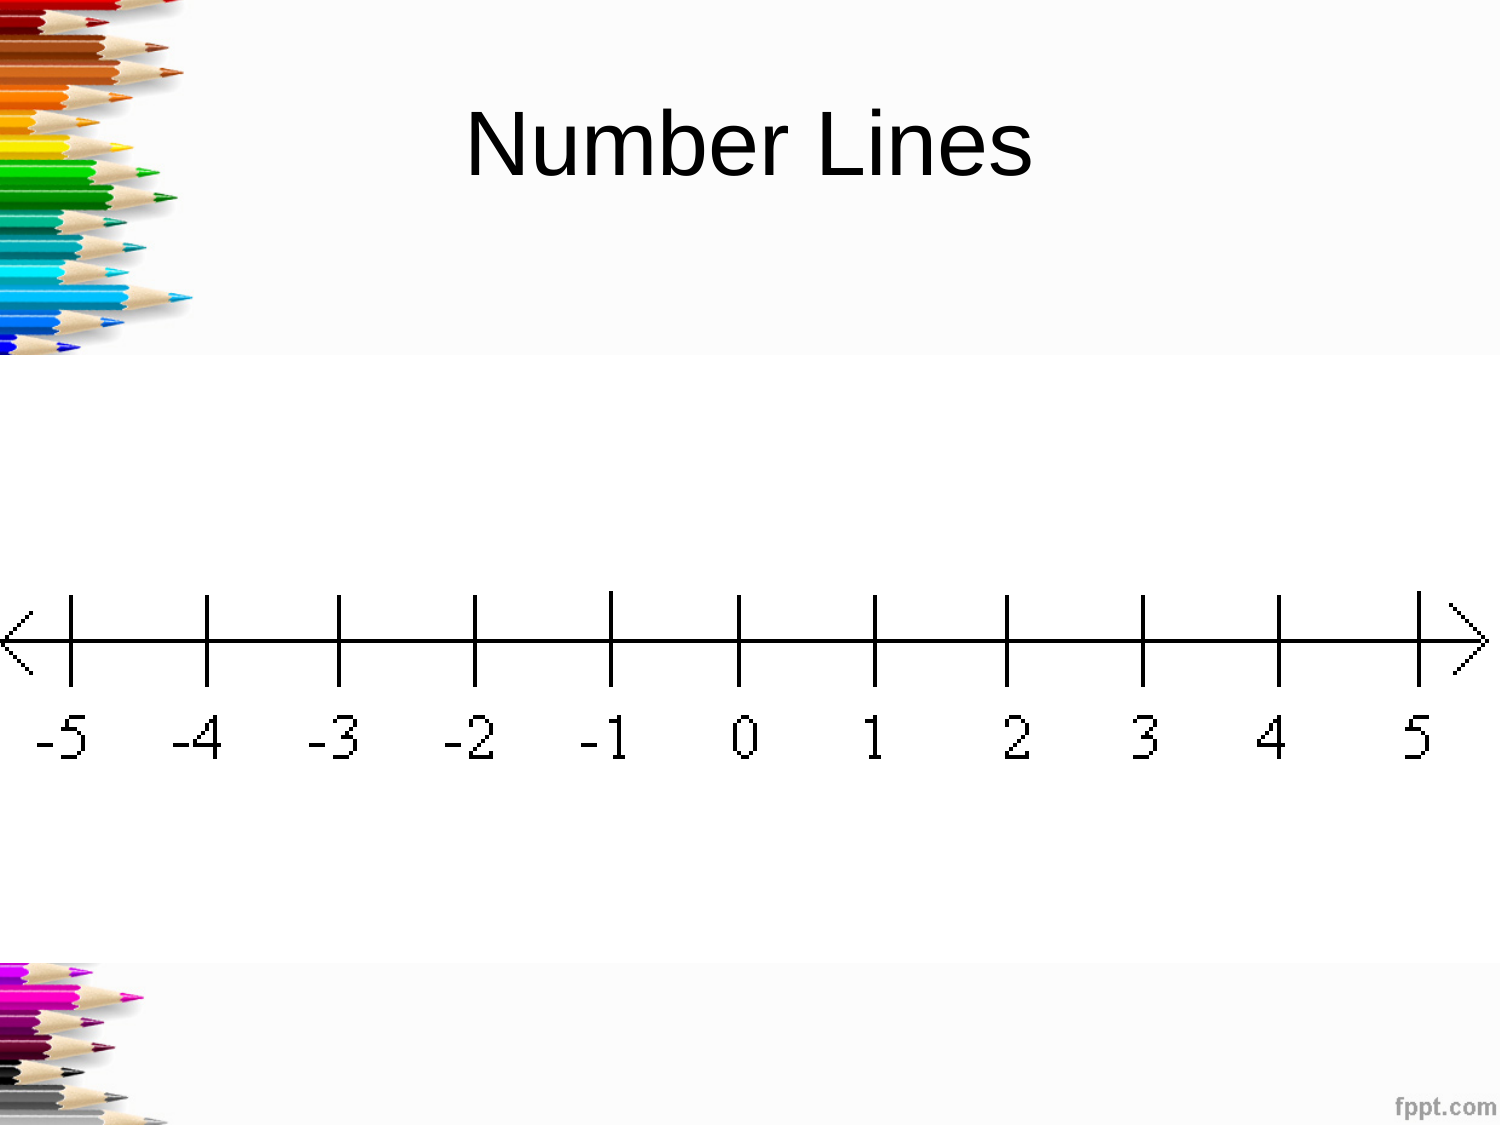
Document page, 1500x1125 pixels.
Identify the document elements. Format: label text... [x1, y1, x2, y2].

title Number Lines [74, 44, 1426, 233]
picture [0, 0, 1500, 1125]
